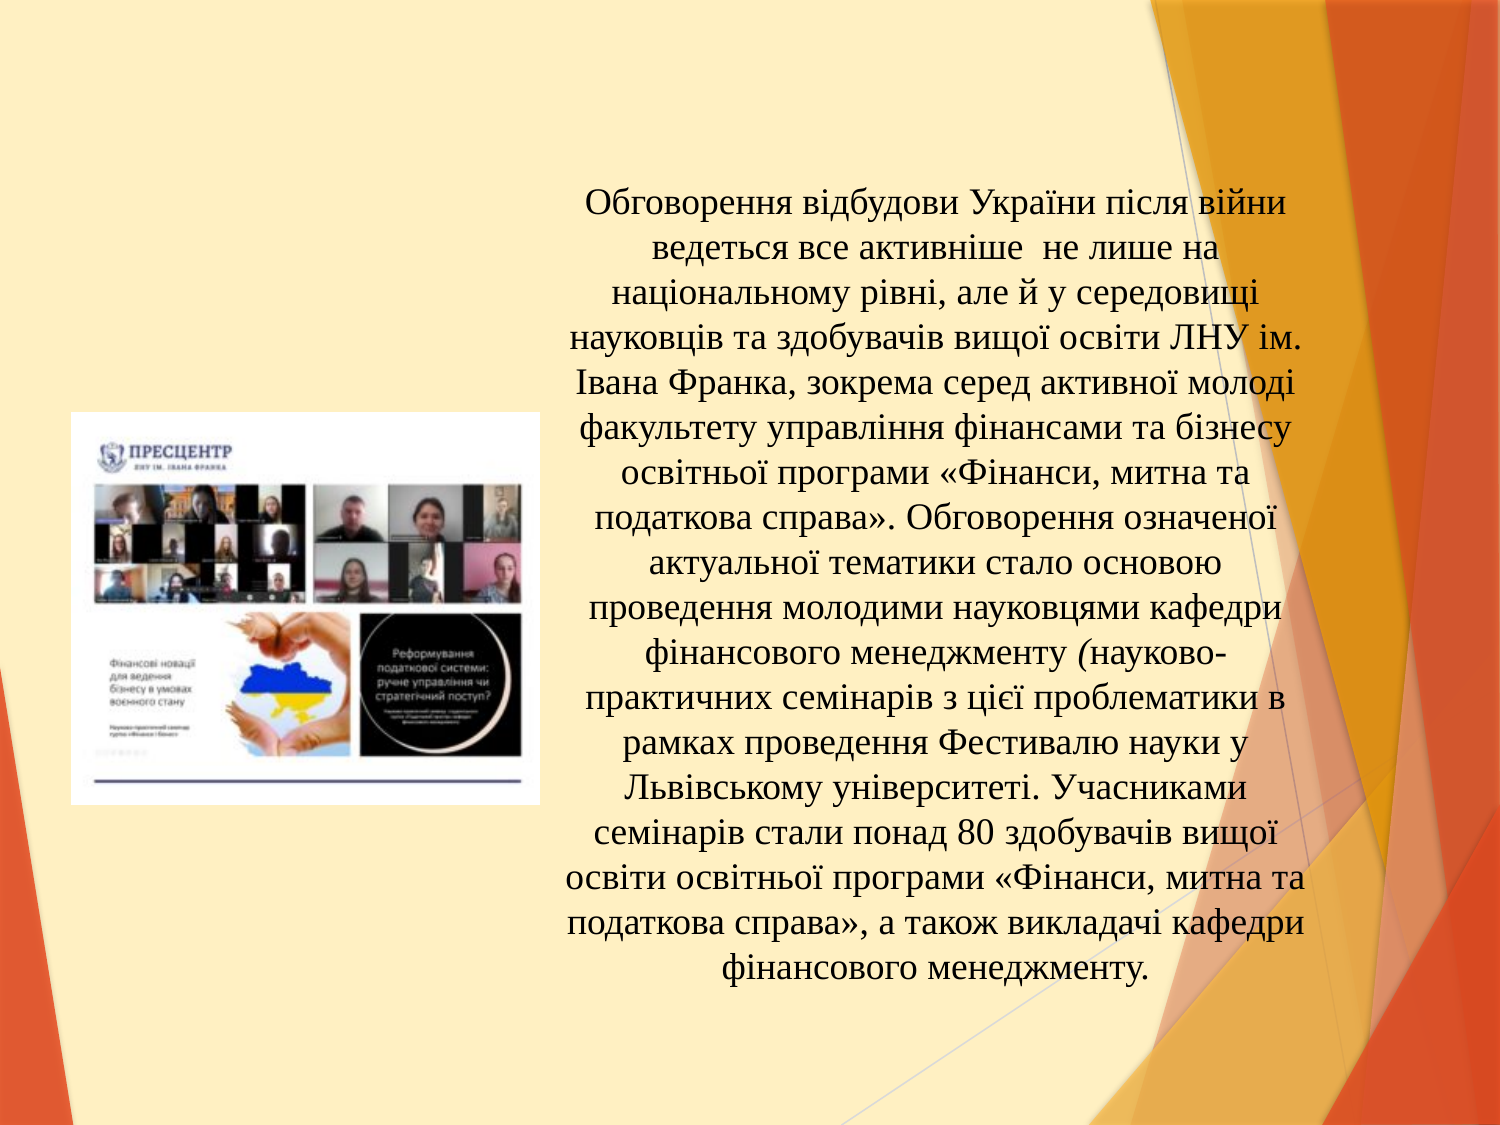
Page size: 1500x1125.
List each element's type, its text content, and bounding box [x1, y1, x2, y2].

text_box Обговорення відбудови України після війни ведеться все активніше не лише на національному рівні, але й у середовищі науковців та здобувачів вищої освіти ЛНУ ім. Івана Франка, зокрема серед активної молоді факультету управління фінансами та бізнесу освітньої програми «Фінанси, митна та податкова справа». Обговорення означеної актуальної тематики стало основою проведення молодими науковцями кафедри фінансового менеджменту (науково-практичних семінарів з цієї проблематики в рамках проведення Фестивалю науки у Львівському університеті. Учасниками семінарів стали понад 80 здобувачів вищої освіти освітньої програми «Фінанси, митна та податкова справа», а також викладачі кафедри фінансового менеджменту. [539, 169, 1333, 995]
picture [70, 411, 541, 805]
